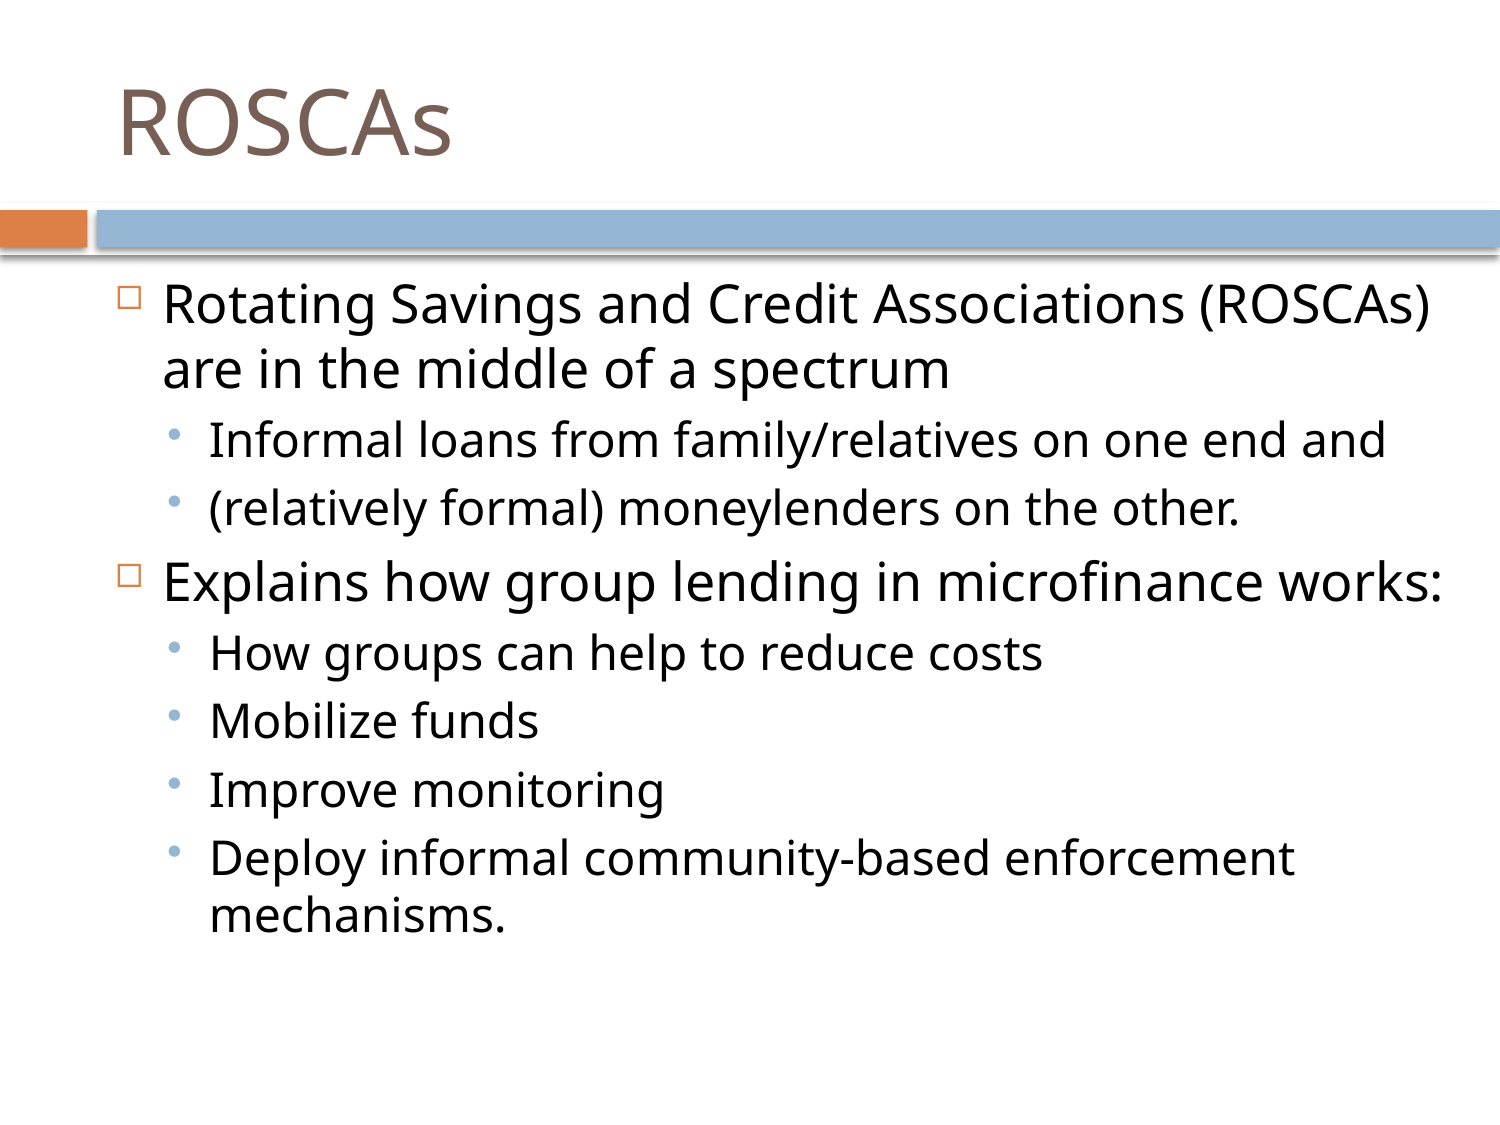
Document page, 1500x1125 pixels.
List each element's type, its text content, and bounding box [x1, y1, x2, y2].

list Rotating Savings and Credit Associations (ROSCAs) are in the middle of a spectrum Informal loans from family/relatives on one end and (relatively formal) moneylenders on the other. Explains how group lending in microfinance works: How groups can help to reduce costs Mobilize funds Improve monitoring Deploy informal community-based enforcement mechanisms. [100, 262, 1463, 1000]
title ROSCAs [100, 37, 1438, 200]
